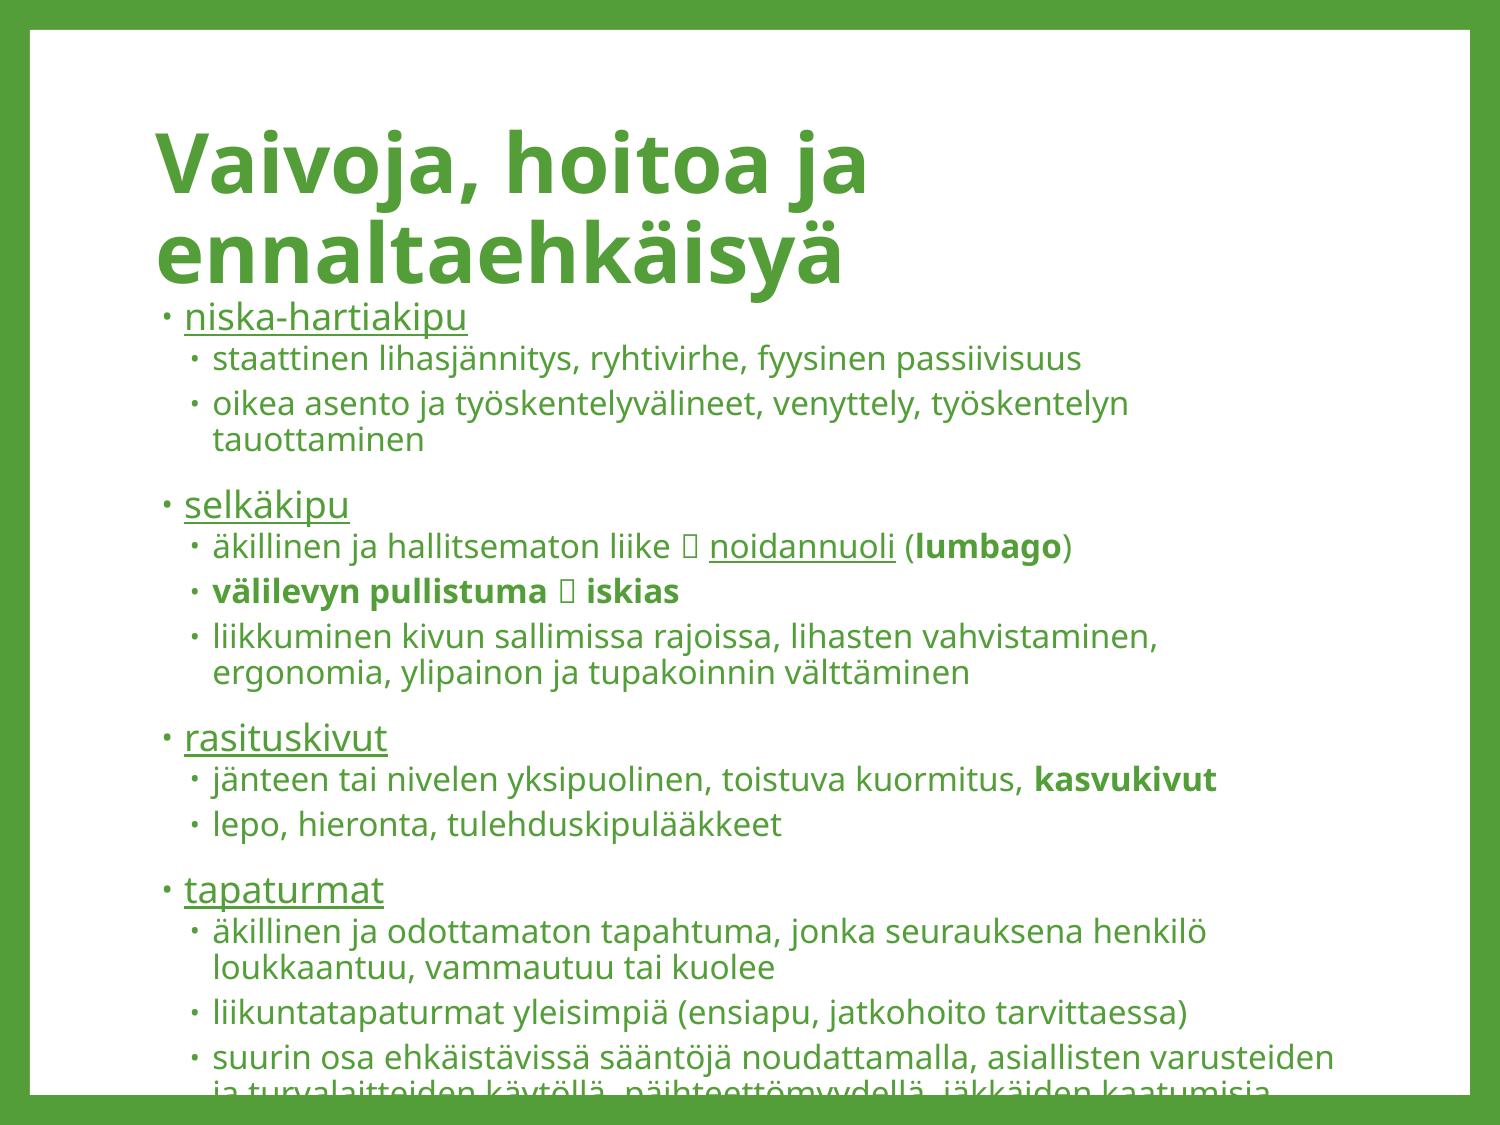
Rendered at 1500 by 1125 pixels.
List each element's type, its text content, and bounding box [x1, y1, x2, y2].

title Vaivoja, hoitoa ja ennaltaehkäisyä [140, 99, 1356, 290]
list niska-hartiakipu staattinen lihasjännitys, ryhtivirhe, fyysinen passiivisuus oikea asento ja työskentelyvälineet, venyttely, työskentelyn tauottaminen selkäkipu äkillinen ja hallitsematon liike  noidannuoli (lumbago) välilevyn pullistuma  iskias liikkuminen kivun sallimissa rajoissa, lihasten vahvistaminen, ergonomia, ylipainon ja tupakoinnin välttäminen rasituskivut jänteen tai nivelen yksipuolinen, toistuva kuormitus, kasvukivut lepo, hieronta, tulehduskipulääkkeet tapaturmat äkillinen ja odottamaton tapahtuma, jonka seurauksena henkilö loukkaantuu, vammautuu tai kuolee liikuntatapaturmat yleisimpiä (ensiapu, jatkohoito tarvittaessa) suurin osa ehkäistävissä sääntöjä noudattamalla, asiallisten varusteiden ja turvalaitteiden käytöllä, päihteettömyydellä, iäkkäiden kaatumisia vähentämällä [140, 290, 1356, 954]
